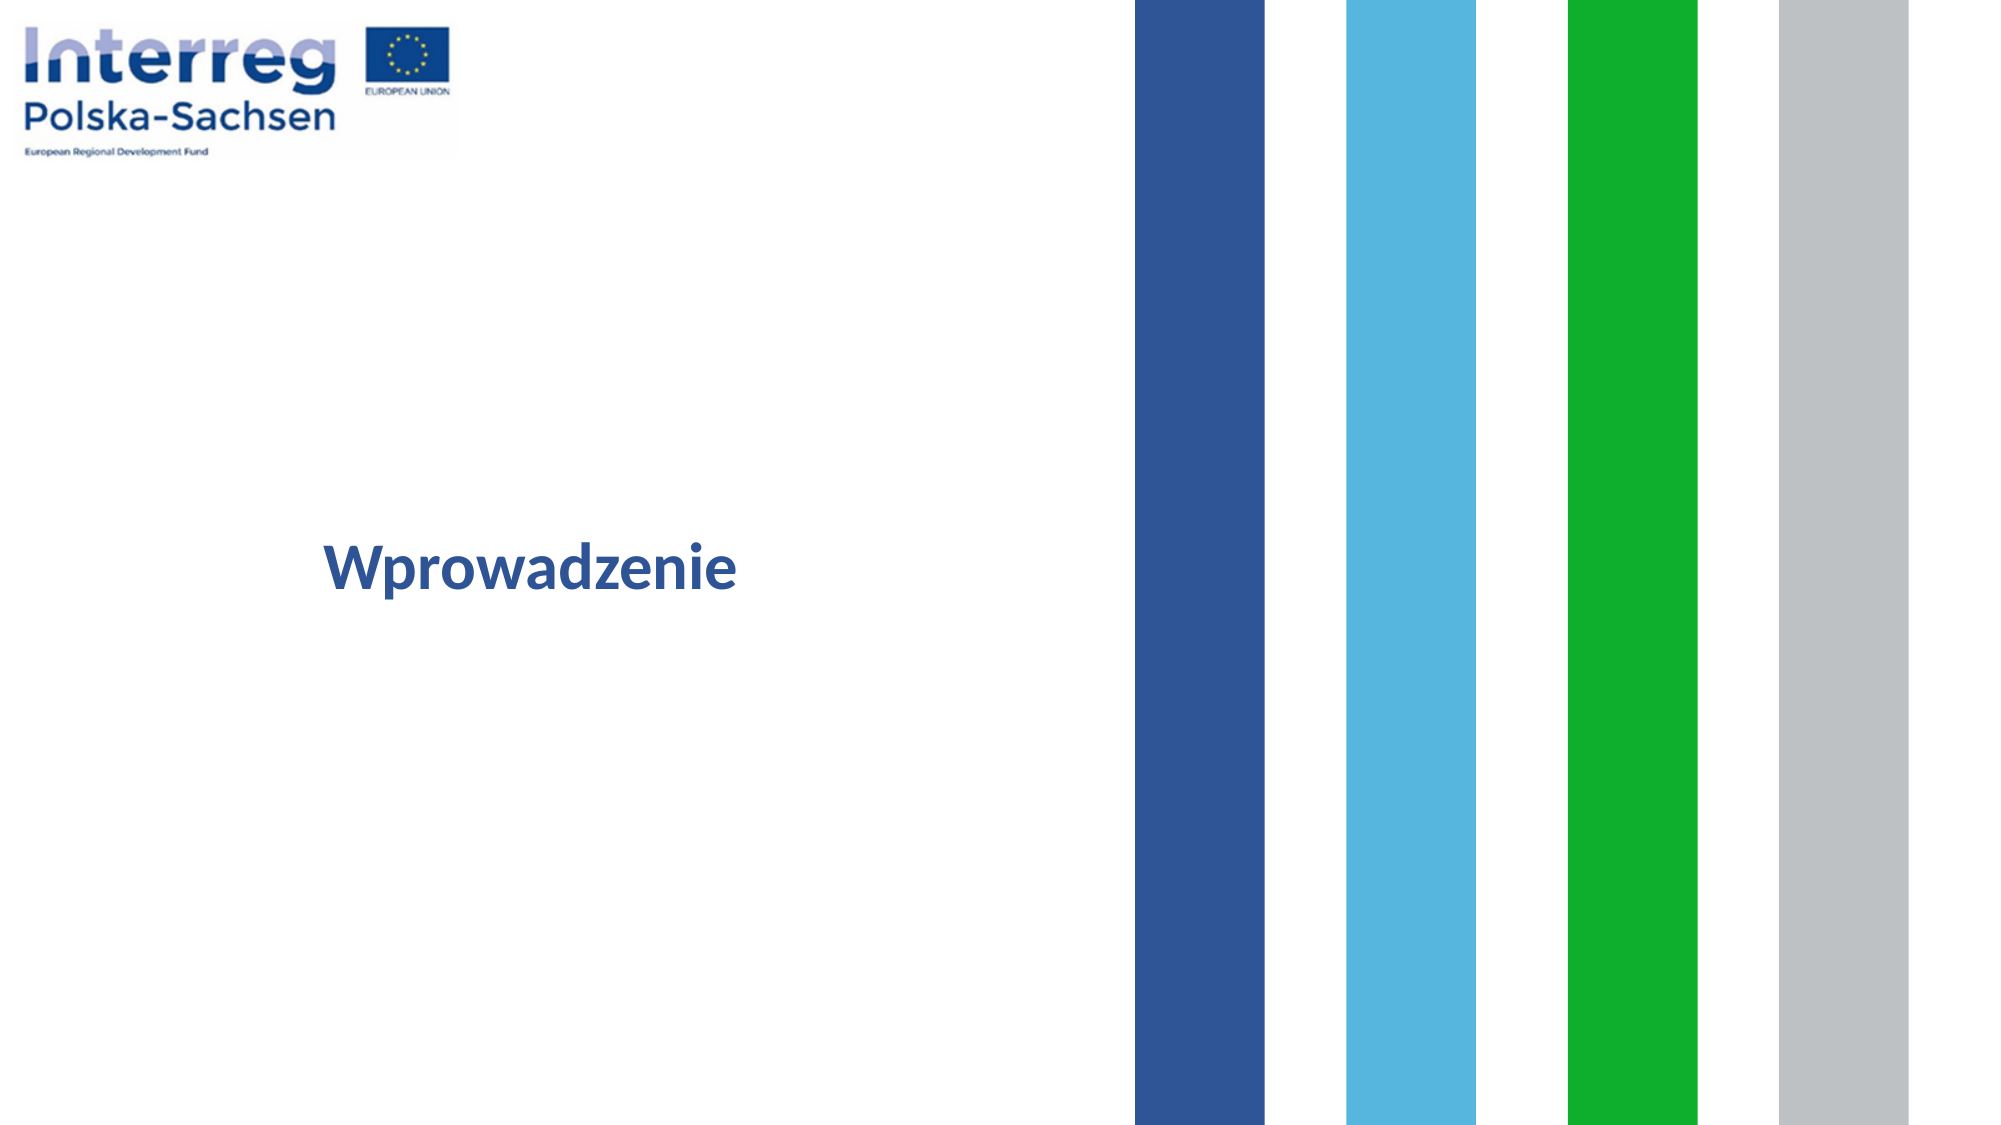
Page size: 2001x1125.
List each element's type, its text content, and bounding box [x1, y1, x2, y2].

title Wprowadzenie [76, 417, 986, 612]
